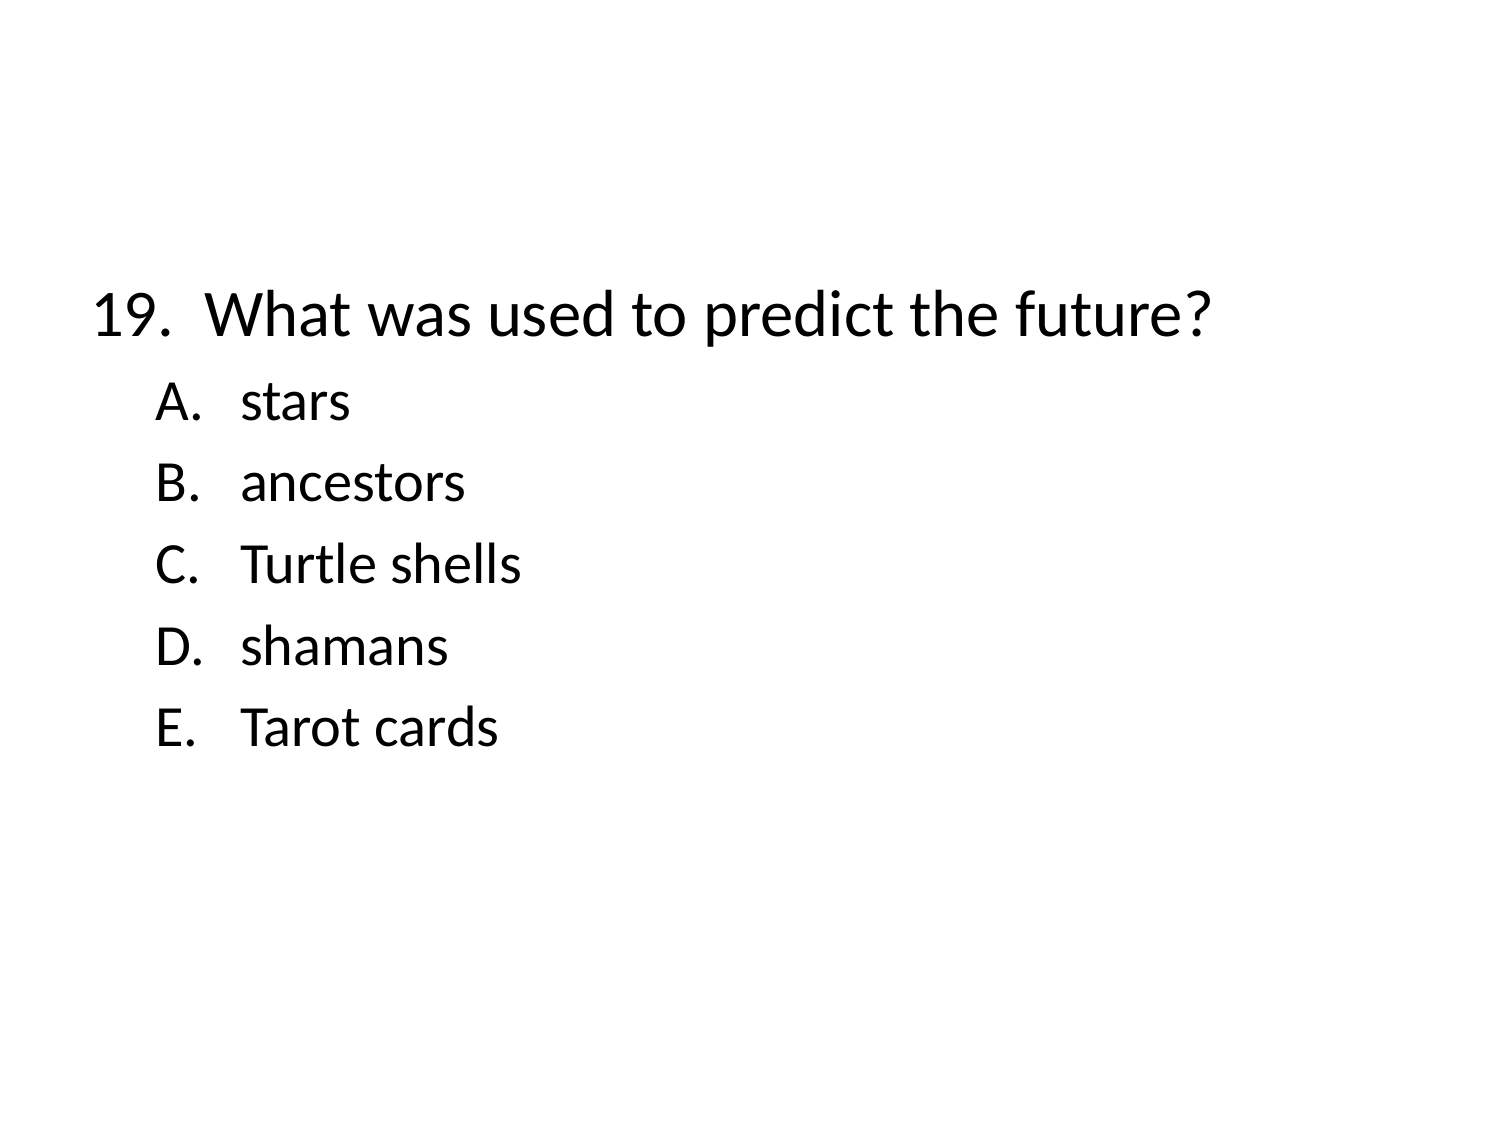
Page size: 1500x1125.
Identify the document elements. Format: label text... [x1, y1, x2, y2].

list 19. What was used to predict the future? stars ancestors Turtle shells shamans Tarot cards [75, 262, 1425, 1005]
